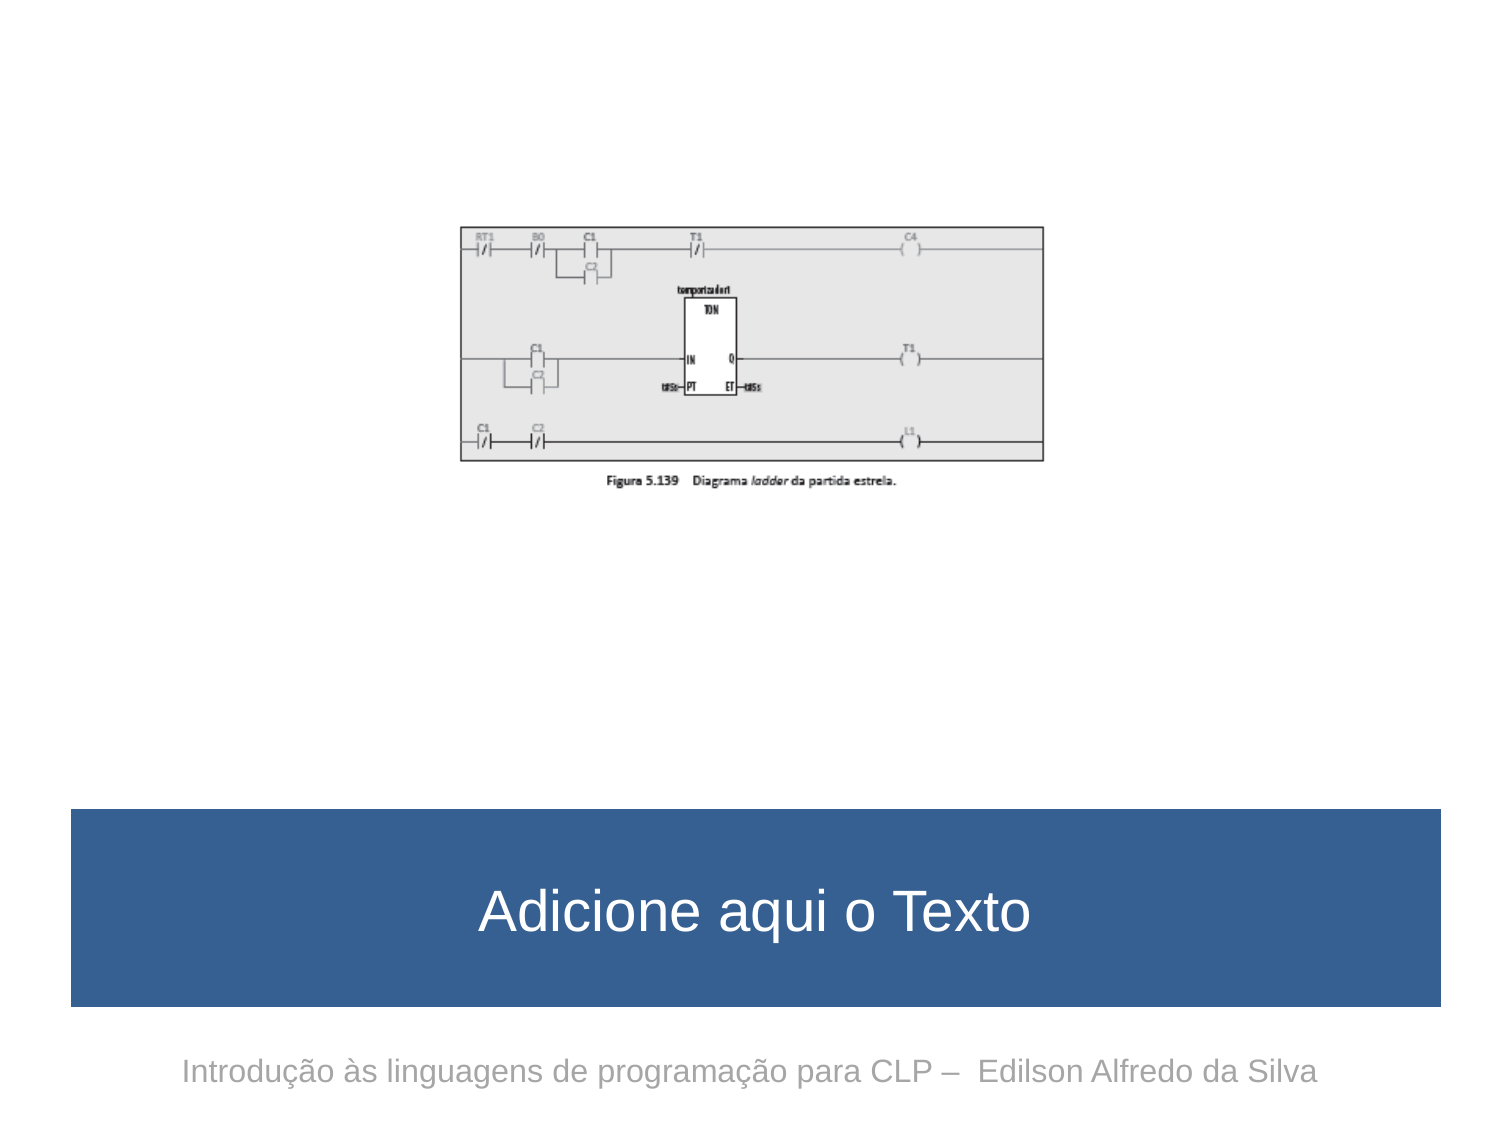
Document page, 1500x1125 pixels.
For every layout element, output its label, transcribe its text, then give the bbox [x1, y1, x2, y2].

footer Introdução às linguagens de programação para CLP – Edilson Alfredo da Silva [0, 1042, 1500, 1103]
text_box Adicione aqui o Texto [70, 808, 1442, 1008]
picture [437, 207, 1063, 501]
